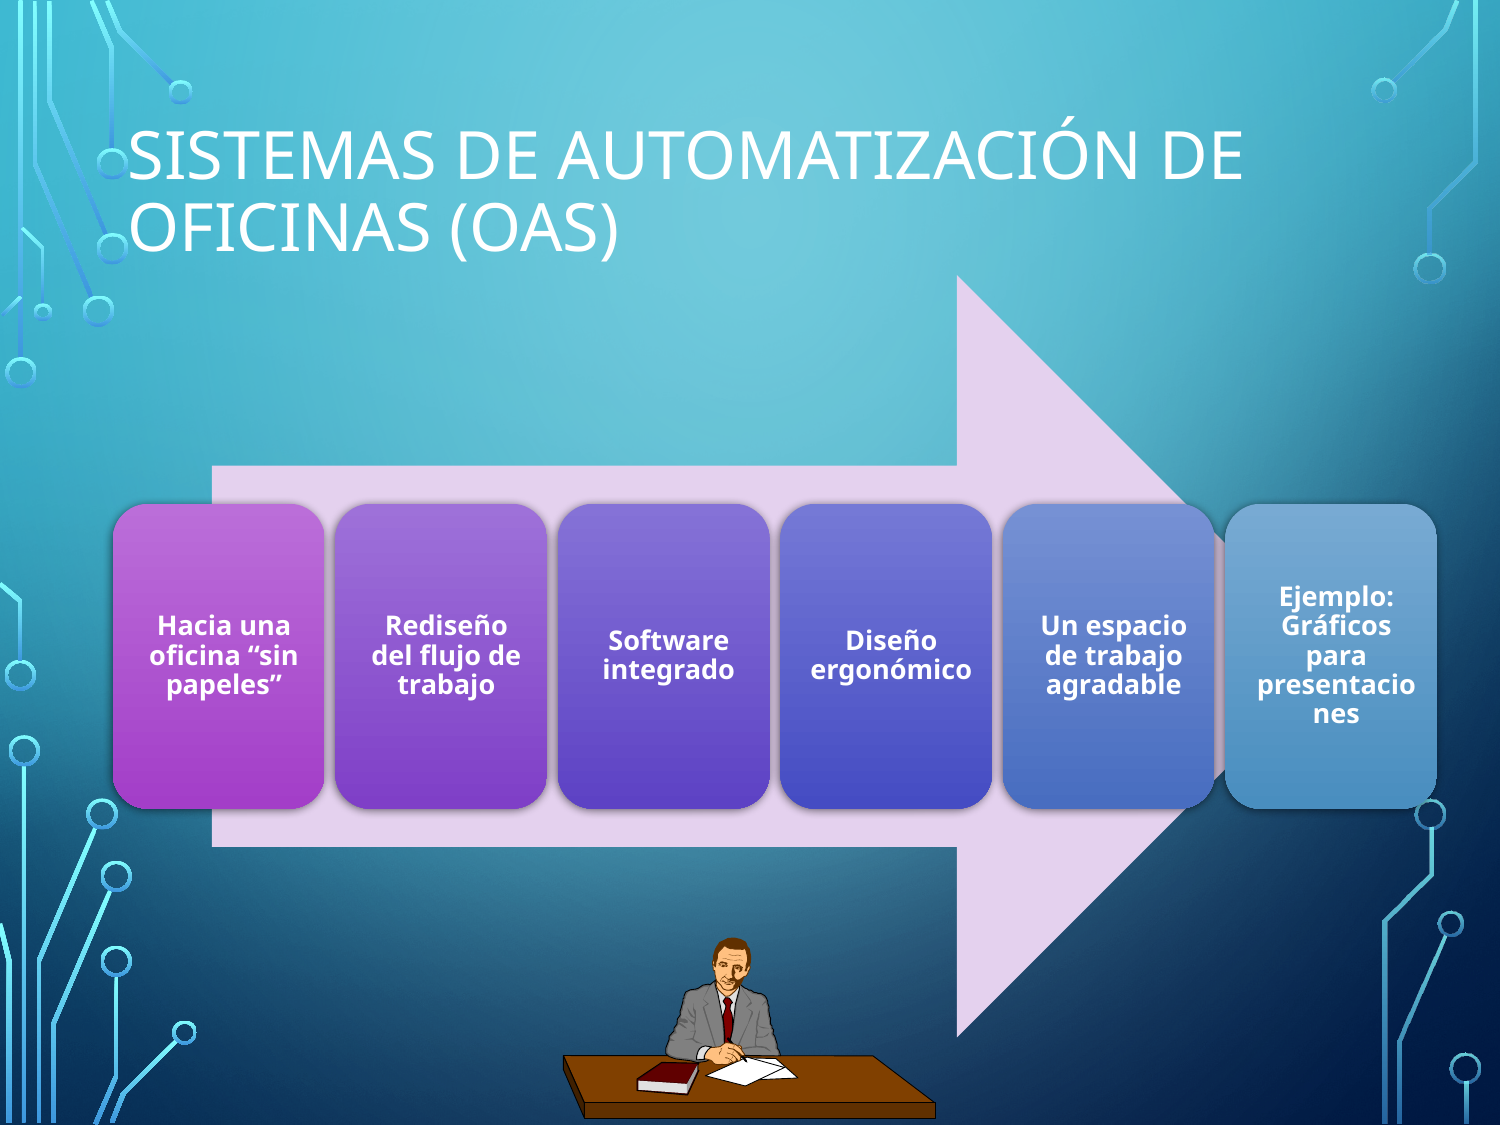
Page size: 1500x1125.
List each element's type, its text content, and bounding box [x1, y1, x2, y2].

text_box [562, 1038, 937, 1119]
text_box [112, 274, 1438, 1038]
title Sistemas de automatización de oficinas (OAS) [112, 99, 1425, 274]
